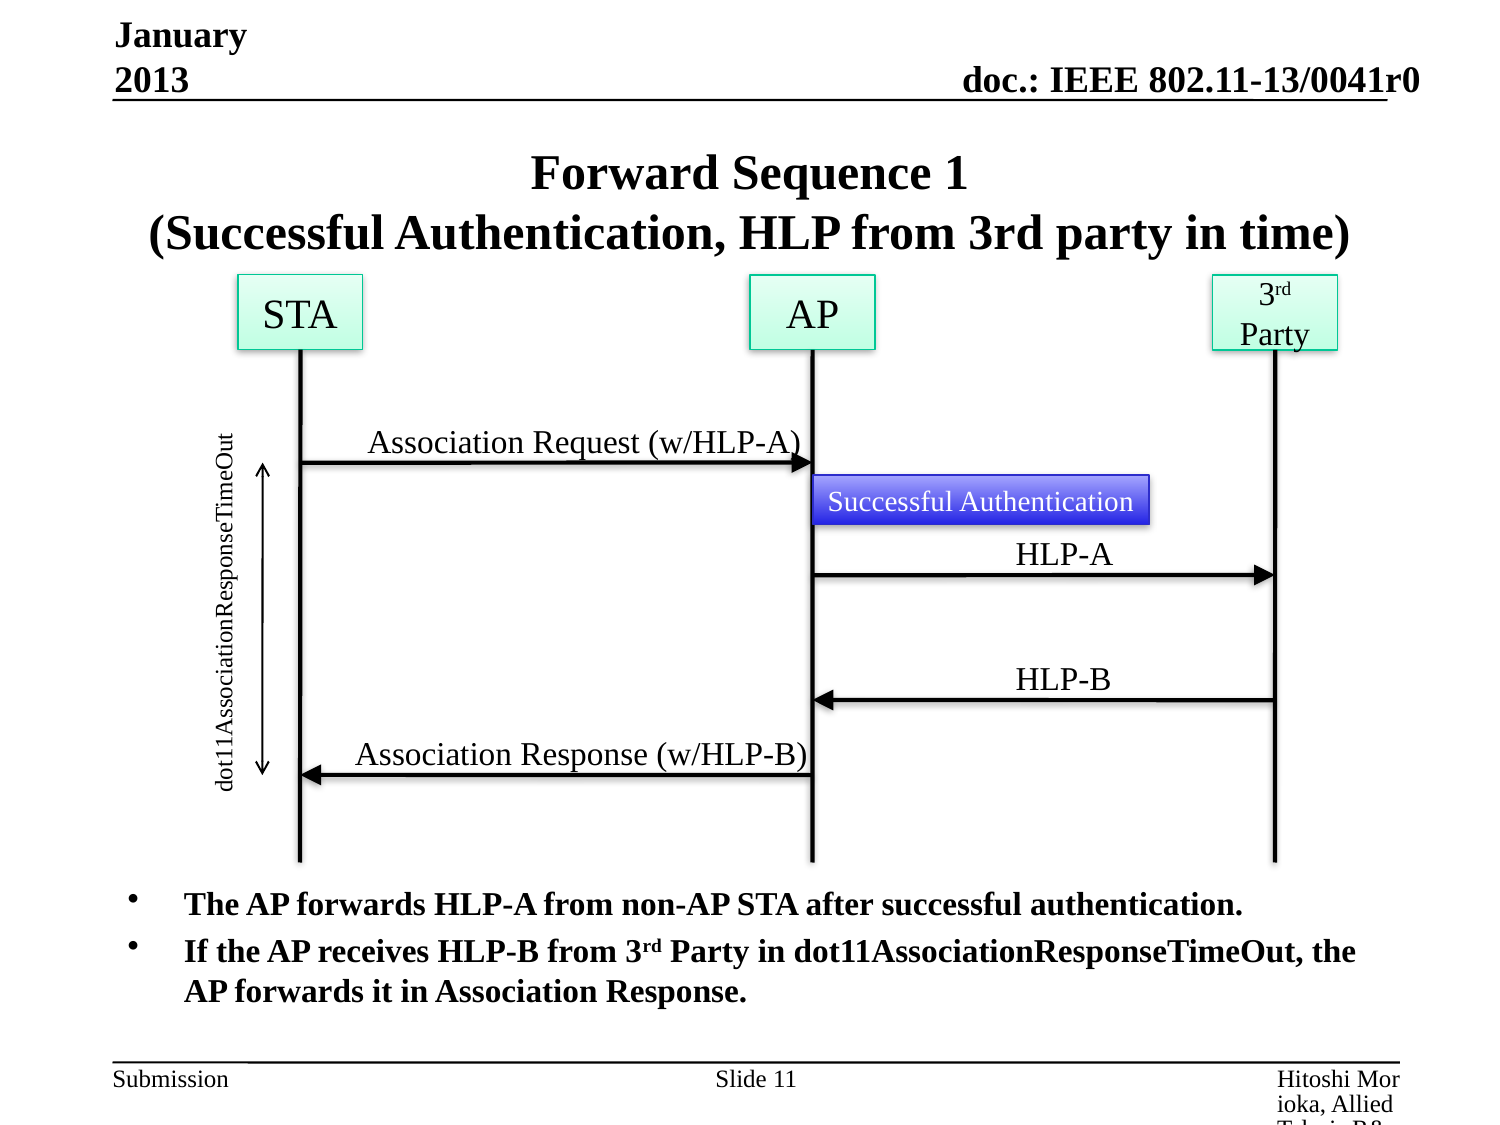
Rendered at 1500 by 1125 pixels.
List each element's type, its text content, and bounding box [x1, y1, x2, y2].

text_box AP [749, 274, 876, 350]
text_box Association Response (w/HLP-B) [340, 724, 824, 780]
title Forward Sequence 1 (Successful Authentication, HLP from 3rd party in time) [112, 112, 1388, 288]
text_box dot11AssociationResponseTimeOut [200, 629, 245, 808]
text_box Association Request (w/HLP-A) [352, 412, 817, 468]
text_box dot11AssociationResponseTimeOut [200, 412, 245, 604]
text_box HLP-B [1000, 649, 1127, 698]
slide_number Slide 11 [712, 1061, 800, 1093]
footer Hitoshi Morioka, Allied Telesis R&D Center [1276, 1061, 1402, 1093]
list The AP forwards HLP-A from non-AP STA after successful authentication. If the AP receives HLP-B from 3rd Party in dot11AssociationResponseTimeOut, the AP forwards it in Association Response. [112, 874, 1388, 1001]
text_box Successful Authentication [812, 474, 1150, 525]
text_box HLP-A [1000, 524, 1129, 573]
text_box STA [237, 274, 363, 350]
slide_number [114, 54, 272, 101]
text_box 3rd Party [1212, 274, 1338, 351]
